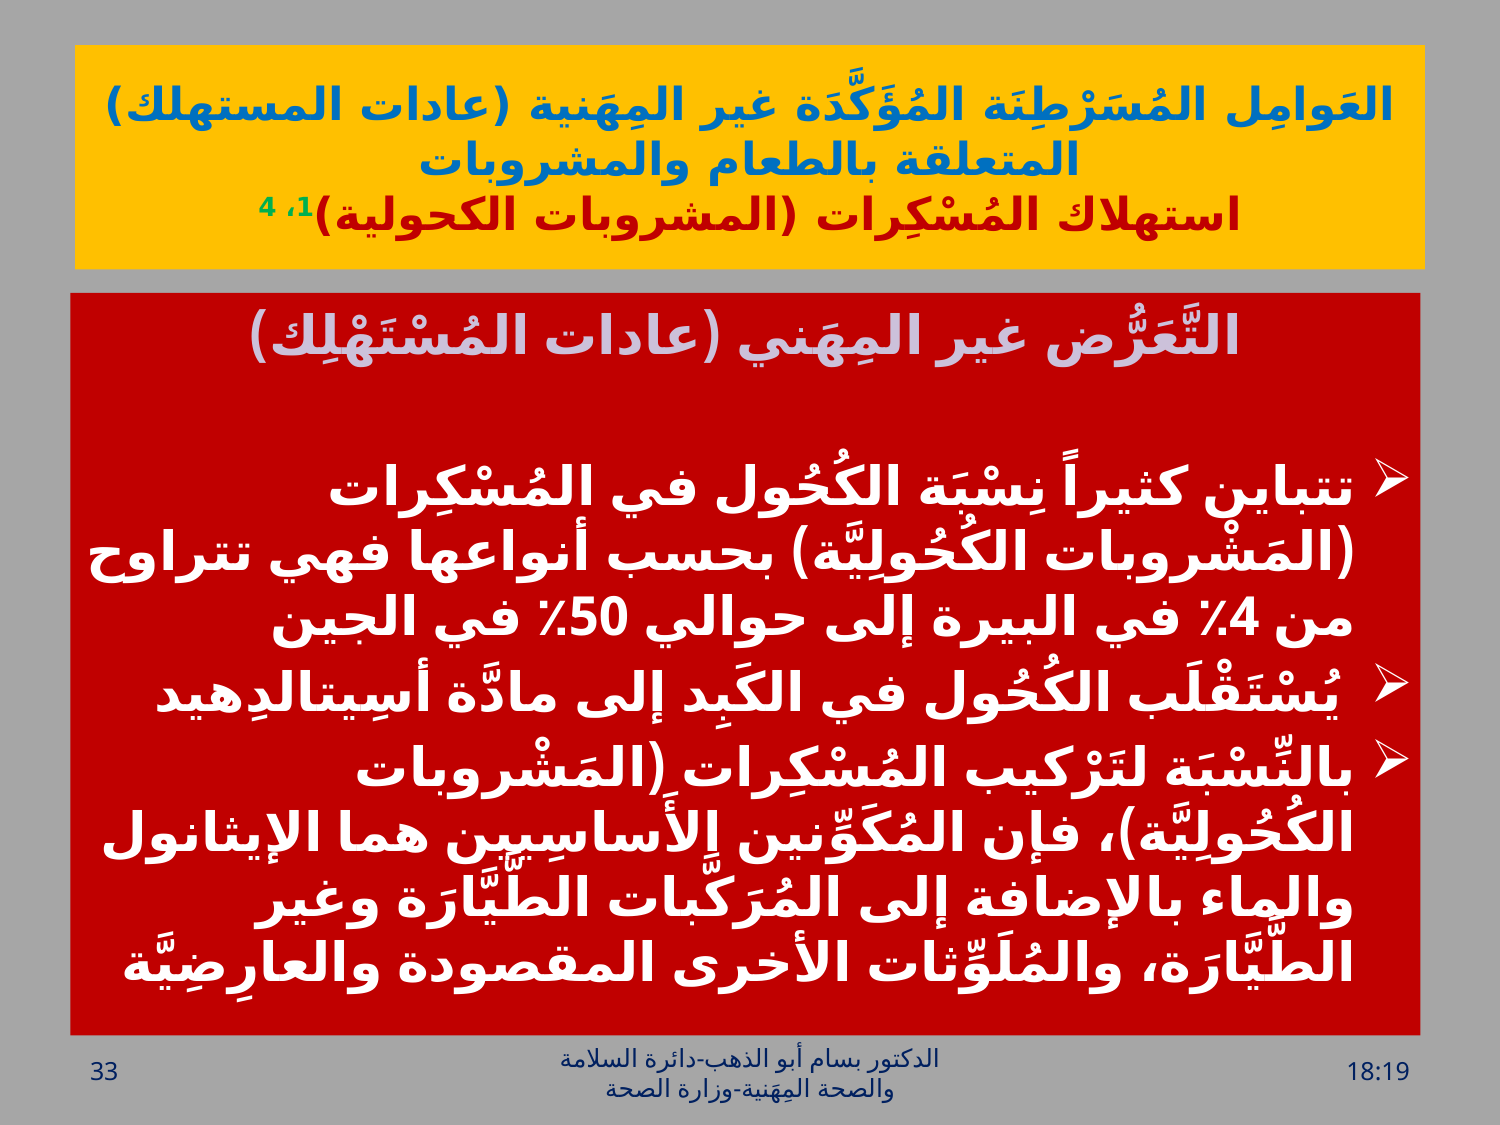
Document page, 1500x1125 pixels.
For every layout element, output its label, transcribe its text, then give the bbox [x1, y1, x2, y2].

list التَّعَرُّض غير المِهَني (عادات المُسْتَهْلِك) تتباين كثيراً نِسْبَة الكُحُول في المُسْكِرات (المَشْروبات الكُحُولِيَّة) بحسب أنواعها فهي تتراوح من 4٪ في البيرة إلى حوالي 50٪ في الجين يُسْتَقْلَب الكُحُول في الكَبِد إلى مادَّة أسِيتالدِهيد بالنِّسْبَة لتَرْكيب المُسْكِرات (المَشْروبات الكُحُولِيَّة)، فإن المُكَوِّنين الأَساسِيين هما الإيثانول والماء بالإضافة إلى المُرَكَّبات الطَّيَّارَة وغير الطَّيَّارَة، والمُلَوِّثات الأخرى المقصودة والعارِضِيَّة [70, 292, 1421, 1036]
title العَوامِل المُسَرْطِنَة المُؤَكَّدَة غير المِهَنية (عادات المستهلك) المتعلقة بالطعام والمشروبات استهلاك المُسْكِرات (المشروبات الكحولية)1، 4 [75, 45, 1425, 270]
footer الدكتور بسام أبو الذهب-دائرة السلامة والصحة المِهَنية-وزارة الصحة [512, 1042, 988, 1103]
slide_number الأحد، 26 حزيران، 2016 [1074, 1042, 1425, 1103]
slide_number 33 [75, 1042, 425, 1103]
